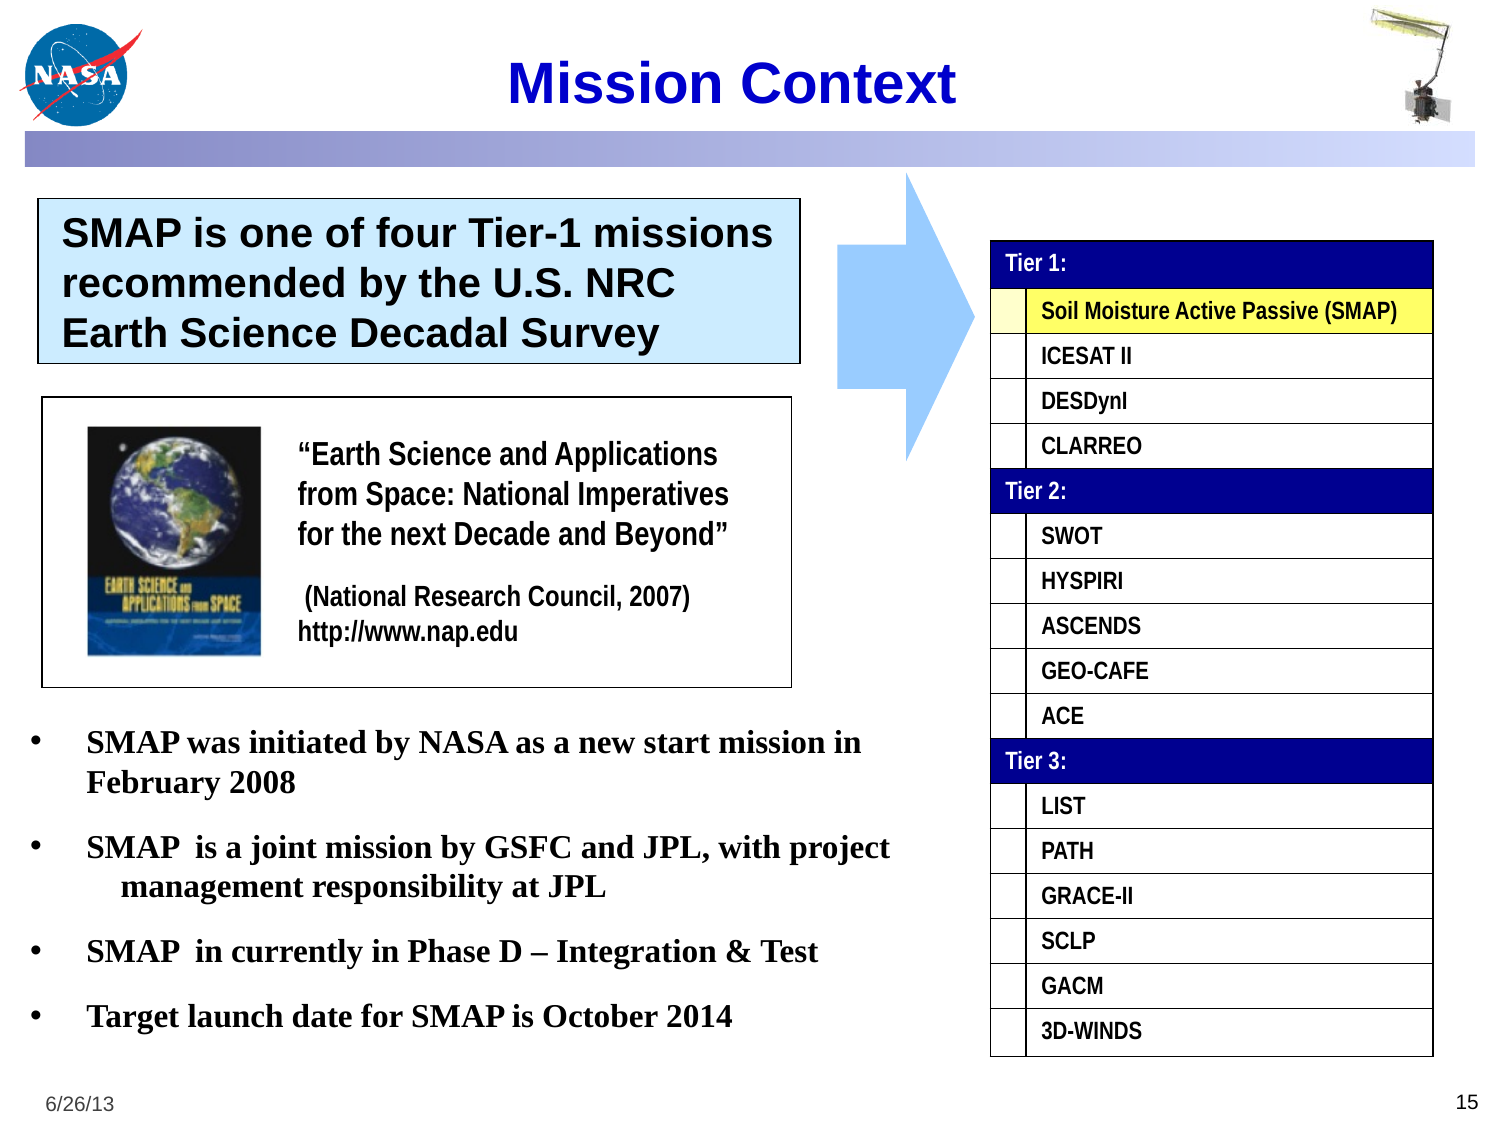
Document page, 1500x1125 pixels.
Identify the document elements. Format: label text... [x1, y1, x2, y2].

table_cell [991, 874, 1025, 918]
text_box SMAP is one of four Tier-1 missions recommended by the U.S. NRC Earth Science Decadal Survey [38, 198, 800, 364]
table_cell PATH [1027, 829, 1432, 873]
table_cell GEO-CAFE [1027, 649, 1432, 693]
table_cell [991, 829, 1025, 873]
picture [19, 24, 147, 132]
table_cell LIST [1027, 784, 1432, 828]
table_cell ACE [1027, 694, 1432, 738]
table_cell ASCENDS [1027, 604, 1432, 648]
table_cell GRACE-II [1027, 874, 1432, 918]
picture [85, 424, 264, 658]
text_box [837, 172, 975, 462]
table_cell [991, 919, 1025, 963]
table_cell SCLP [1027, 919, 1432, 963]
table_cell [991, 649, 1025, 693]
table_cell 3D-WINDS [1027, 1009, 1432, 1056]
table_cell Tier 3: [991, 739, 1432, 783]
table_cell [991, 964, 1025, 1008]
table_header Tier 1: [991, 242, 1432, 288]
table_cell Tier 2: [991, 469, 1432, 513]
table_cell HYSPIRI [1027, 559, 1432, 603]
table_cell [991, 1009, 1025, 1056]
text_box [42, 397, 792, 688]
table_cell ICESAT II [1027, 334, 1432, 378]
table_cell [991, 289, 1025, 333]
list SMAP was initiated by NASA as a new start mission in February 2008 SMAP is a joint mission by GSFC and JPL, with project management responsibility at JPL SMAP in currently in Phase D – Integration & Test Target launch date for SMAP is October 2014 [15, 712, 988, 1050]
table_cell [991, 379, 1025, 423]
table_cell DESDynI [1027, 379, 1432, 423]
table_cell SWOT [1027, 514, 1432, 558]
table_cell GACM [1027, 964, 1432, 1008]
table_cell [991, 334, 1025, 378]
table_cell [991, 604, 1025, 648]
picture [1363, 5, 1479, 131]
table_cell [991, 424, 1025, 468]
table_cell Soil Moisture Active Passive (SMAP) [1027, 289, 1432, 333]
table_cell [991, 784, 1025, 828]
table_cell [991, 694, 1025, 738]
table_cell CLARREO [1027, 424, 1432, 468]
table_cell [991, 559, 1025, 603]
table_cell [991, 514, 1025, 558]
title Mission Context [337, 37, 1063, 125]
